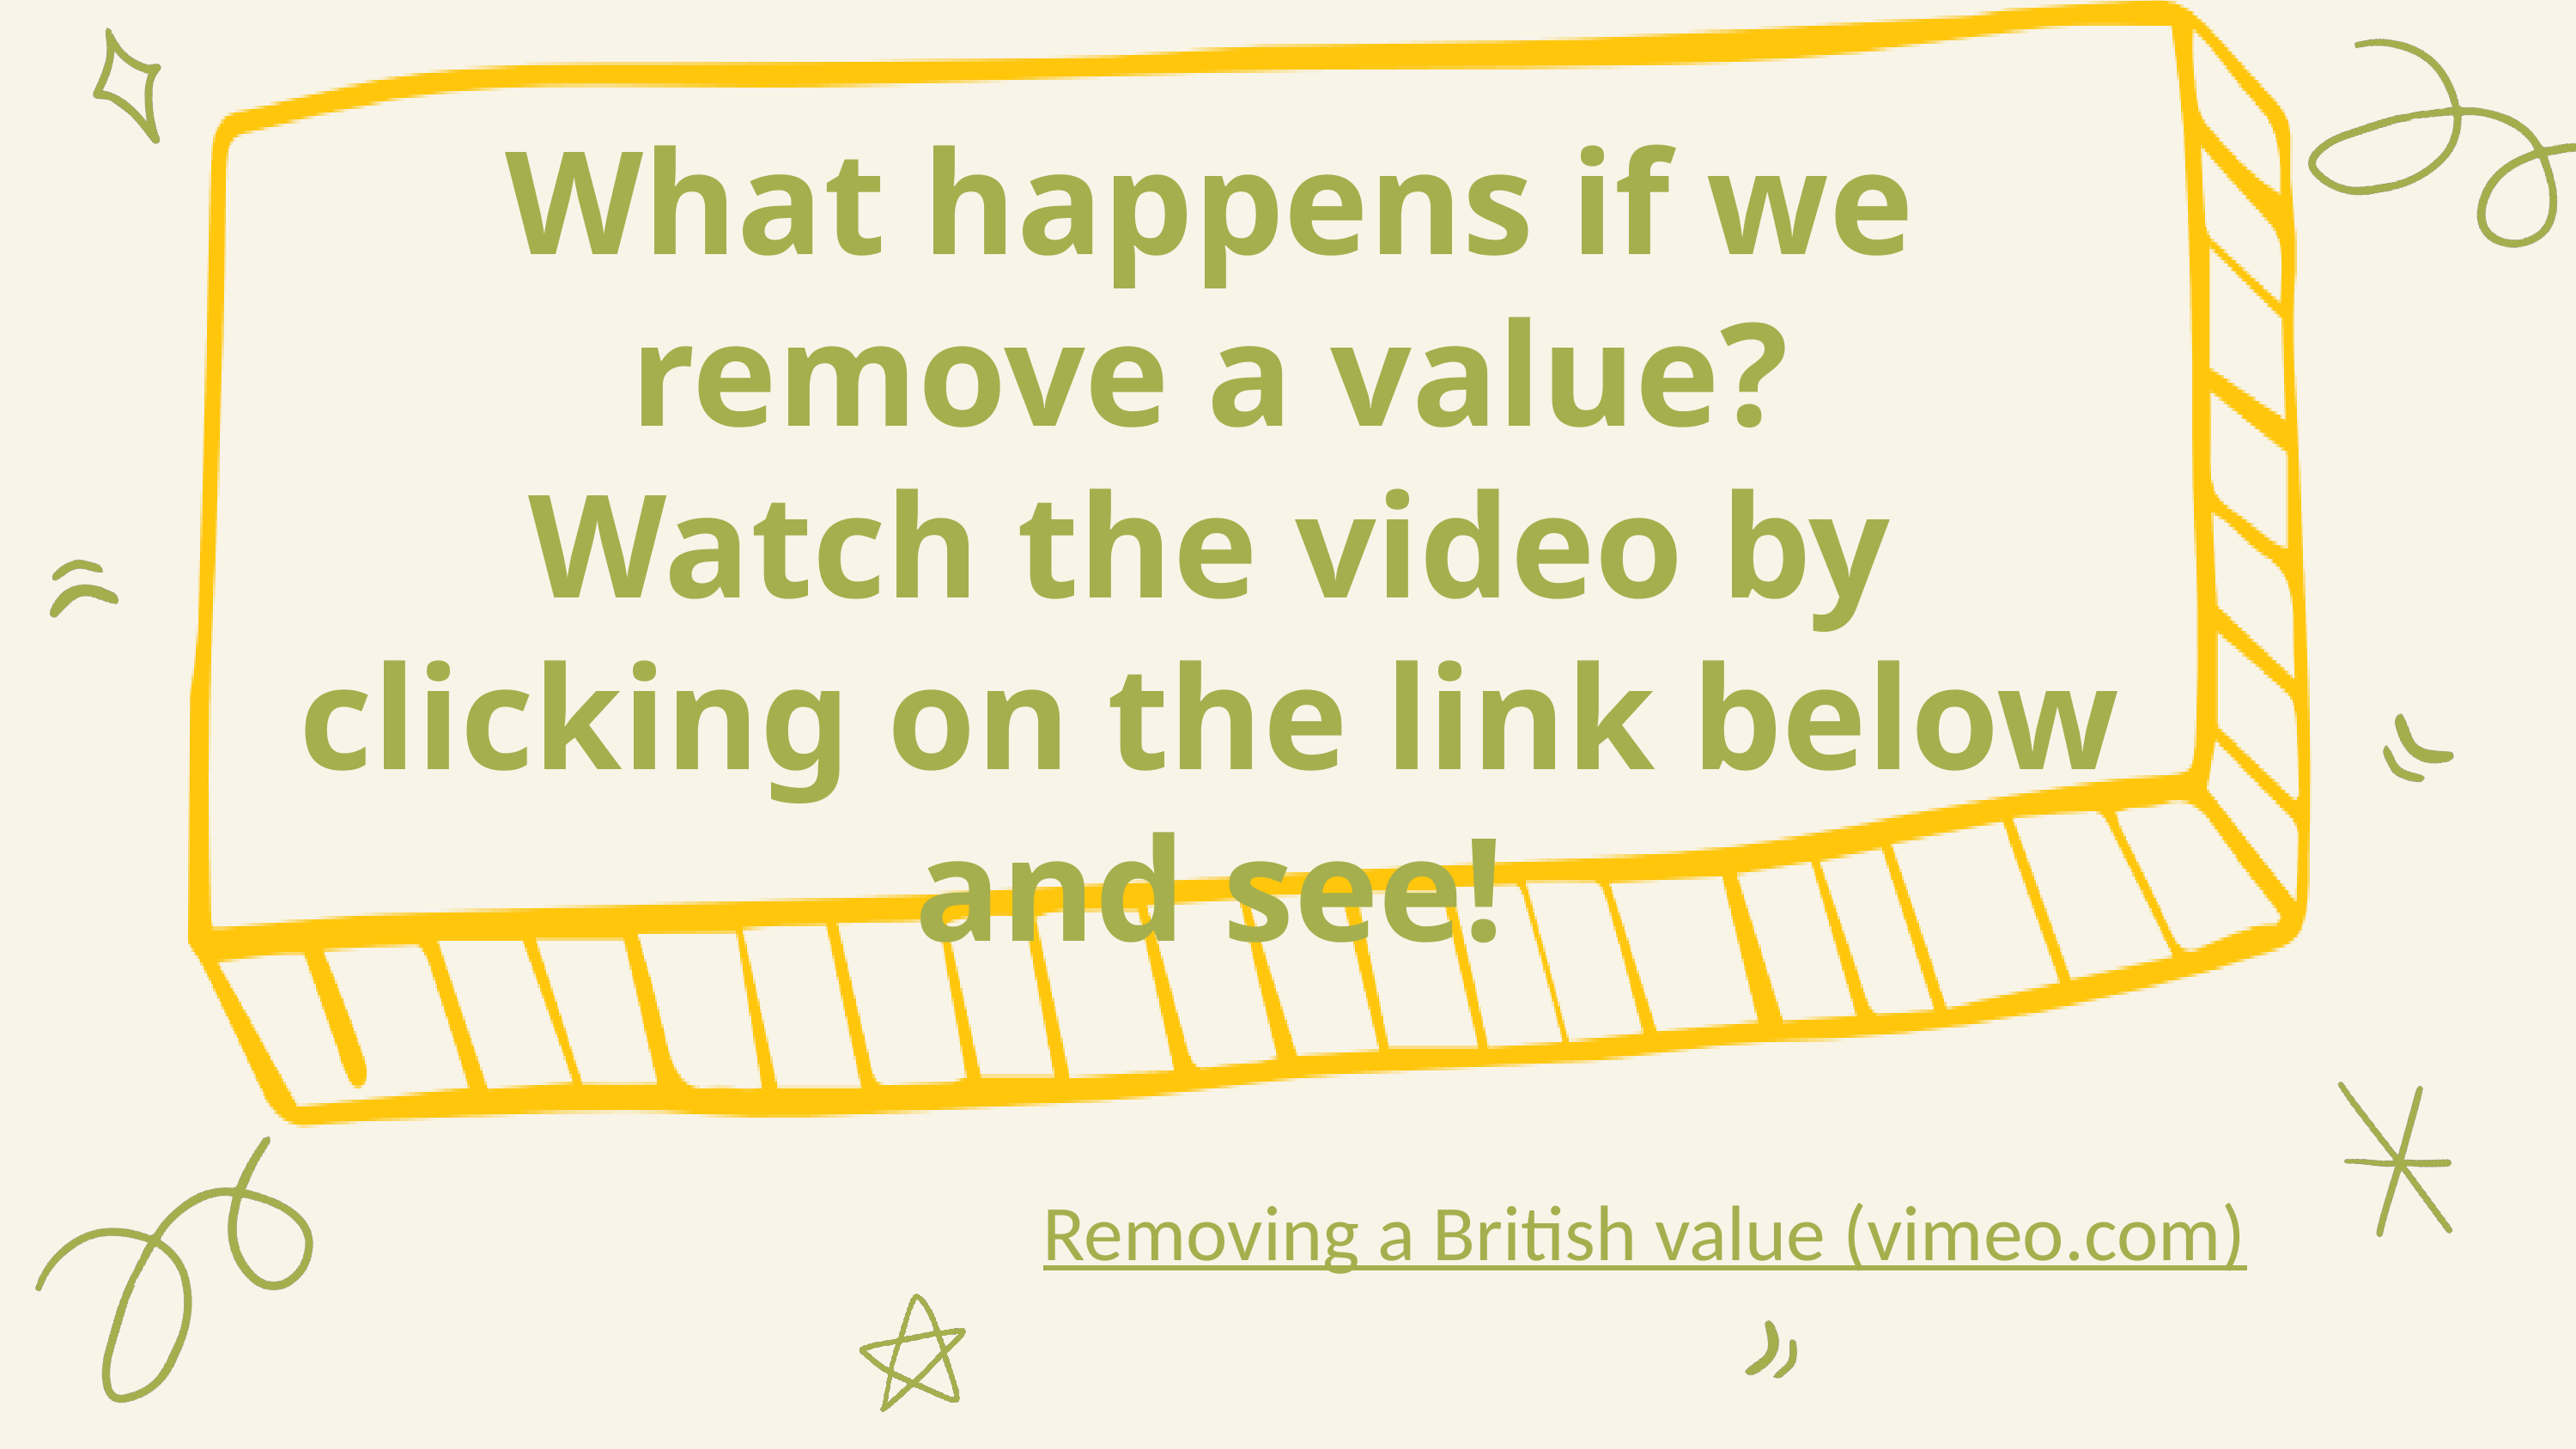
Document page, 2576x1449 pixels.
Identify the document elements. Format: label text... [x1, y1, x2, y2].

picture [1, 0, 2576, 1449]
picture [2372, 703, 2458, 791]
text_box Removing a British value (vimeo.com) [1030, 1175, 2340, 1282]
picture [858, 1293, 966, 1412]
picture [1728, 1313, 1808, 1392]
picture [36, 548, 129, 639]
